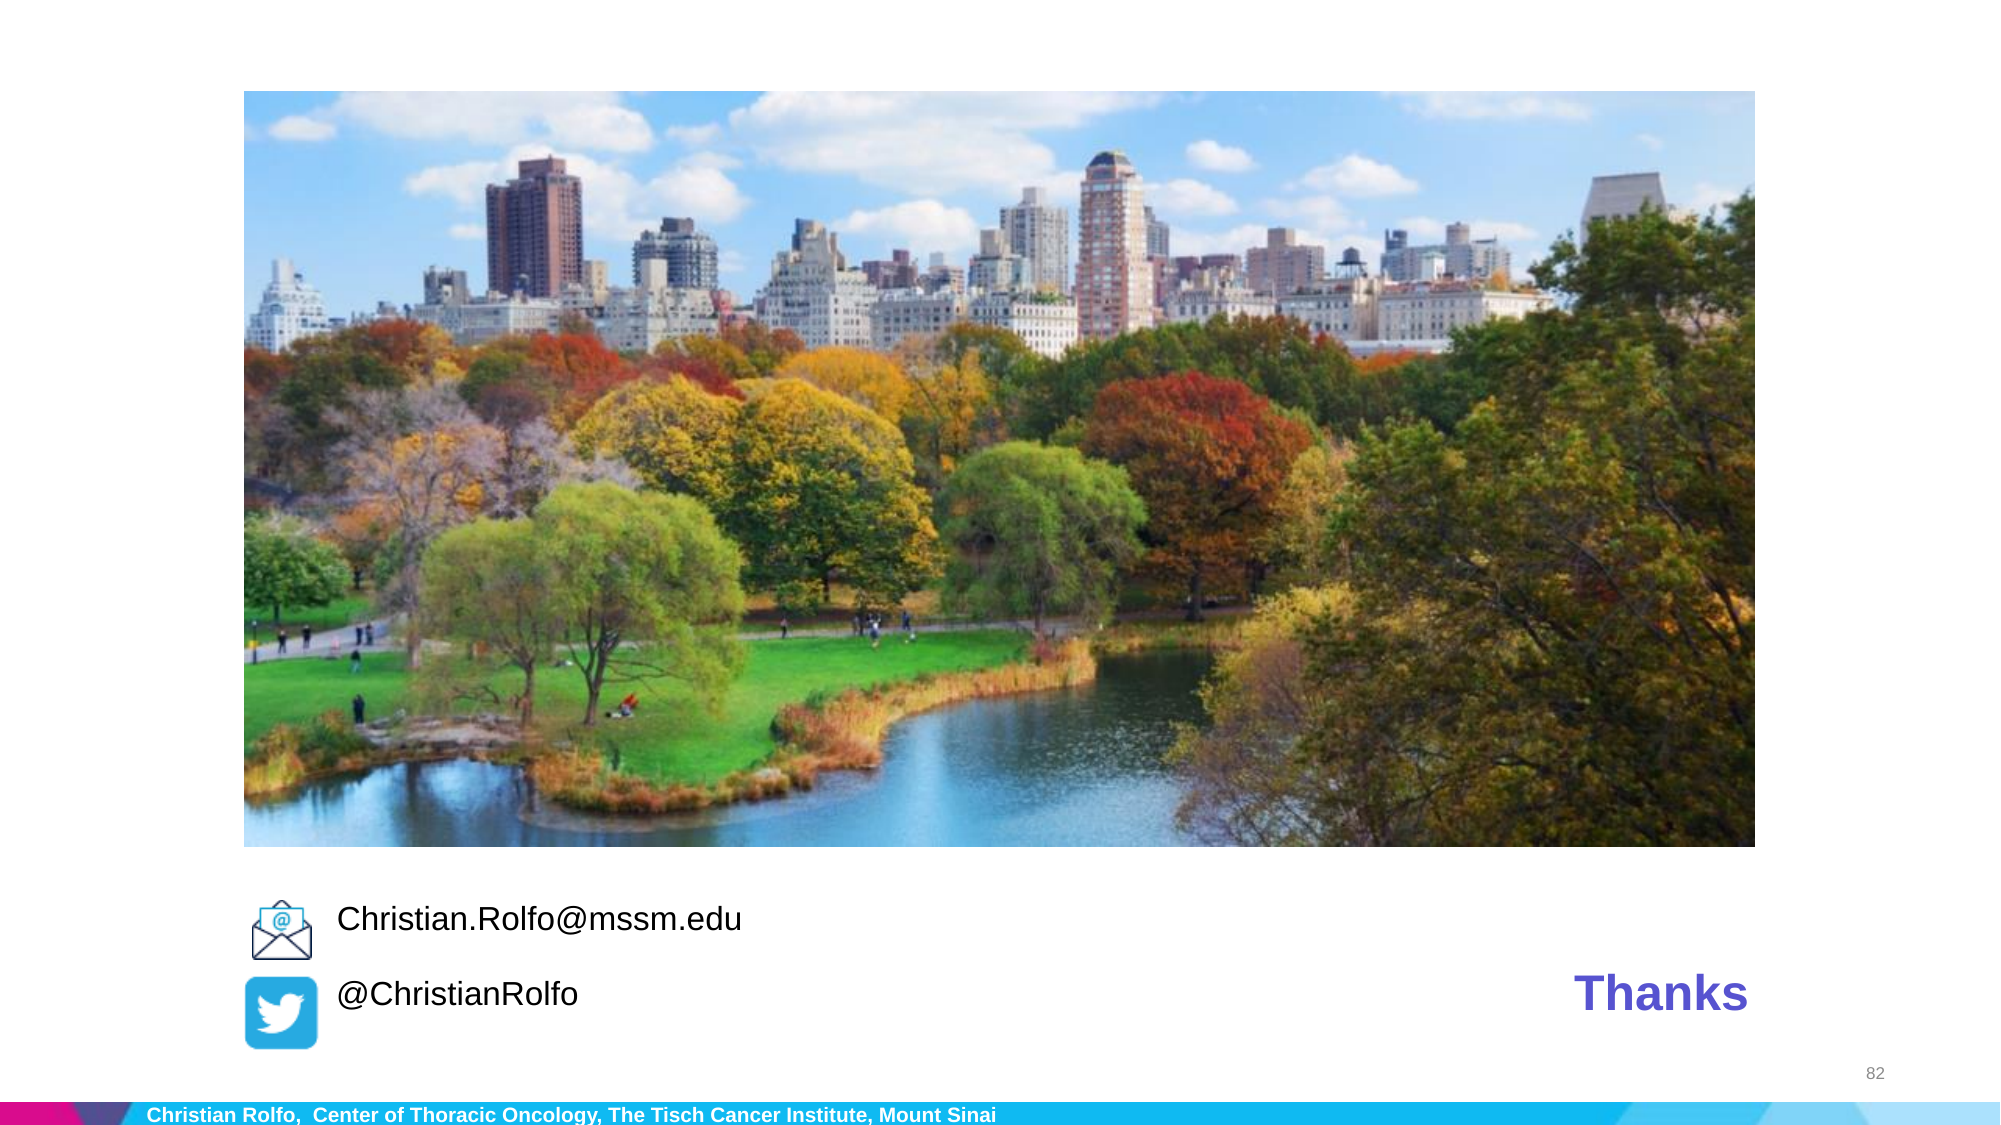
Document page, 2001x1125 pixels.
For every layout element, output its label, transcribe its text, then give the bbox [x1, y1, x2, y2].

slide_number 82 [1433, 1042, 1900, 1103]
picture [1611, 1102, 2000, 1125]
text_box Thanks [1545, 952, 1764, 1028]
picture [244, 91, 1756, 847]
text_box Christian.Rolfo@mssm.edu [322, 889, 758, 945]
picture [252, 900, 313, 960]
text_box @ChristianRolfo [321, 964, 594, 1020]
picture [0, 1102, 135, 1125]
picture [244, 974, 320, 1052]
text_box Christian Rolfo, Center of Thoracic Oncology, The Tisch Cancer Institute, Mount Sinai [139, 1093, 1357, 1125]
